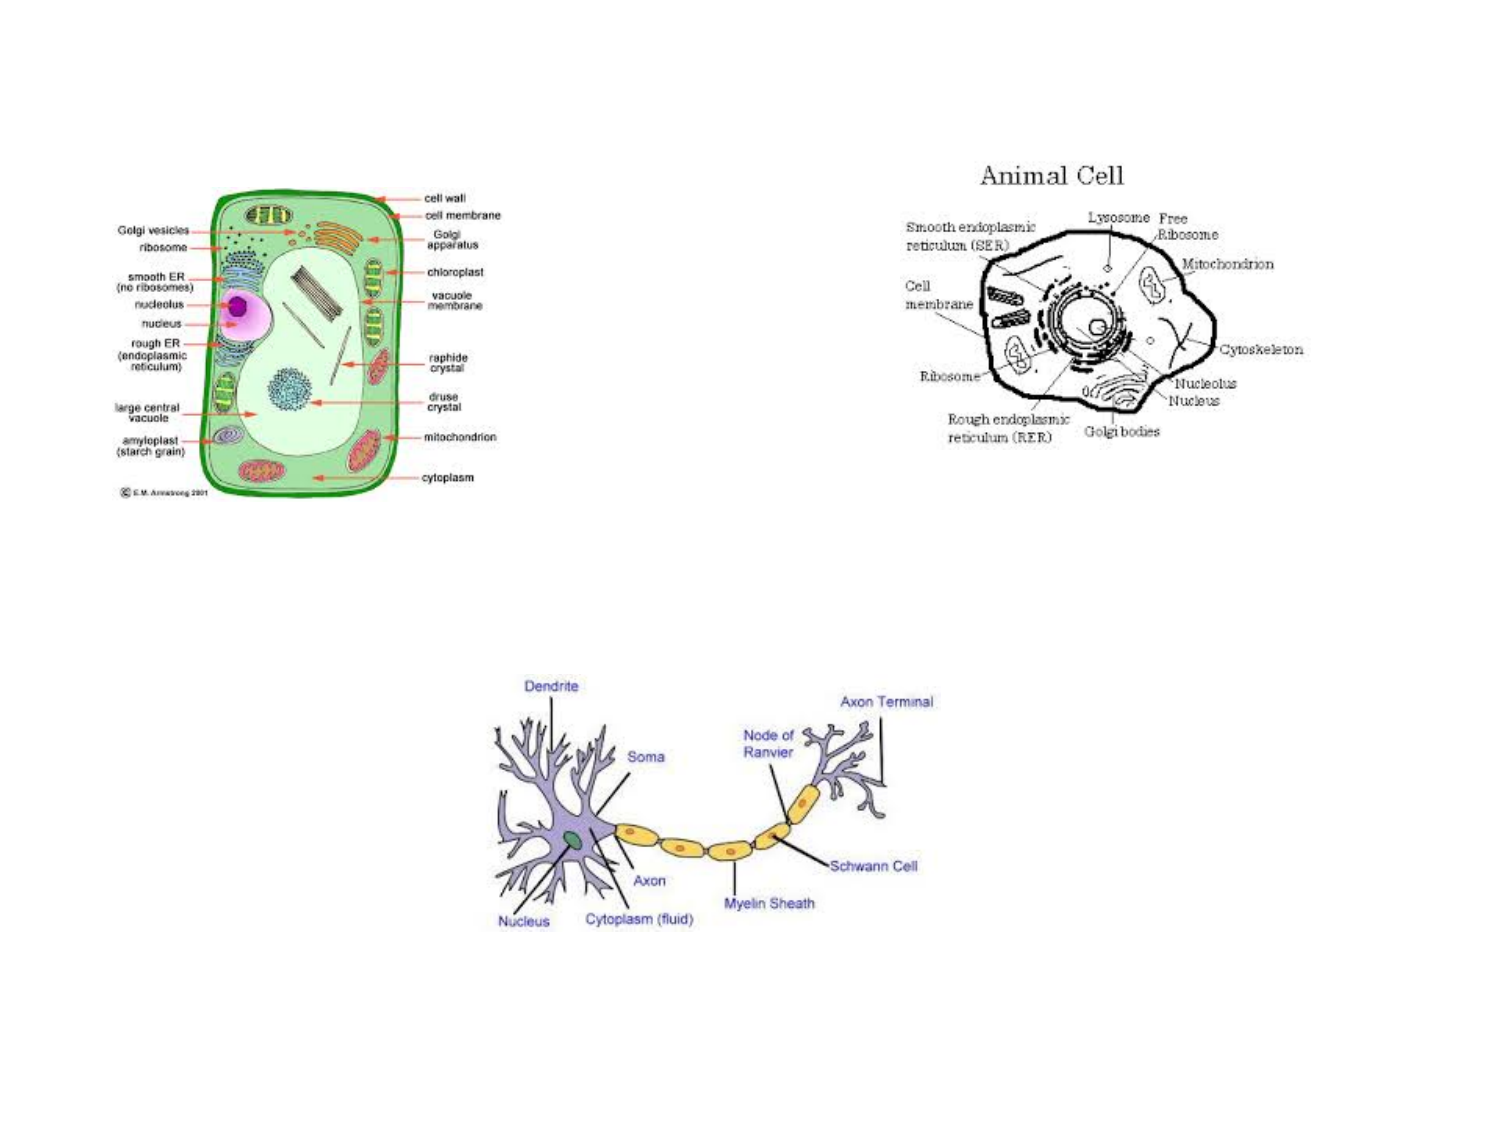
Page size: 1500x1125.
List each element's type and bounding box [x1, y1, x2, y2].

picture [112, 187, 505, 502]
picture [462, 674, 941, 932]
picture [899, 149, 1312, 451]
